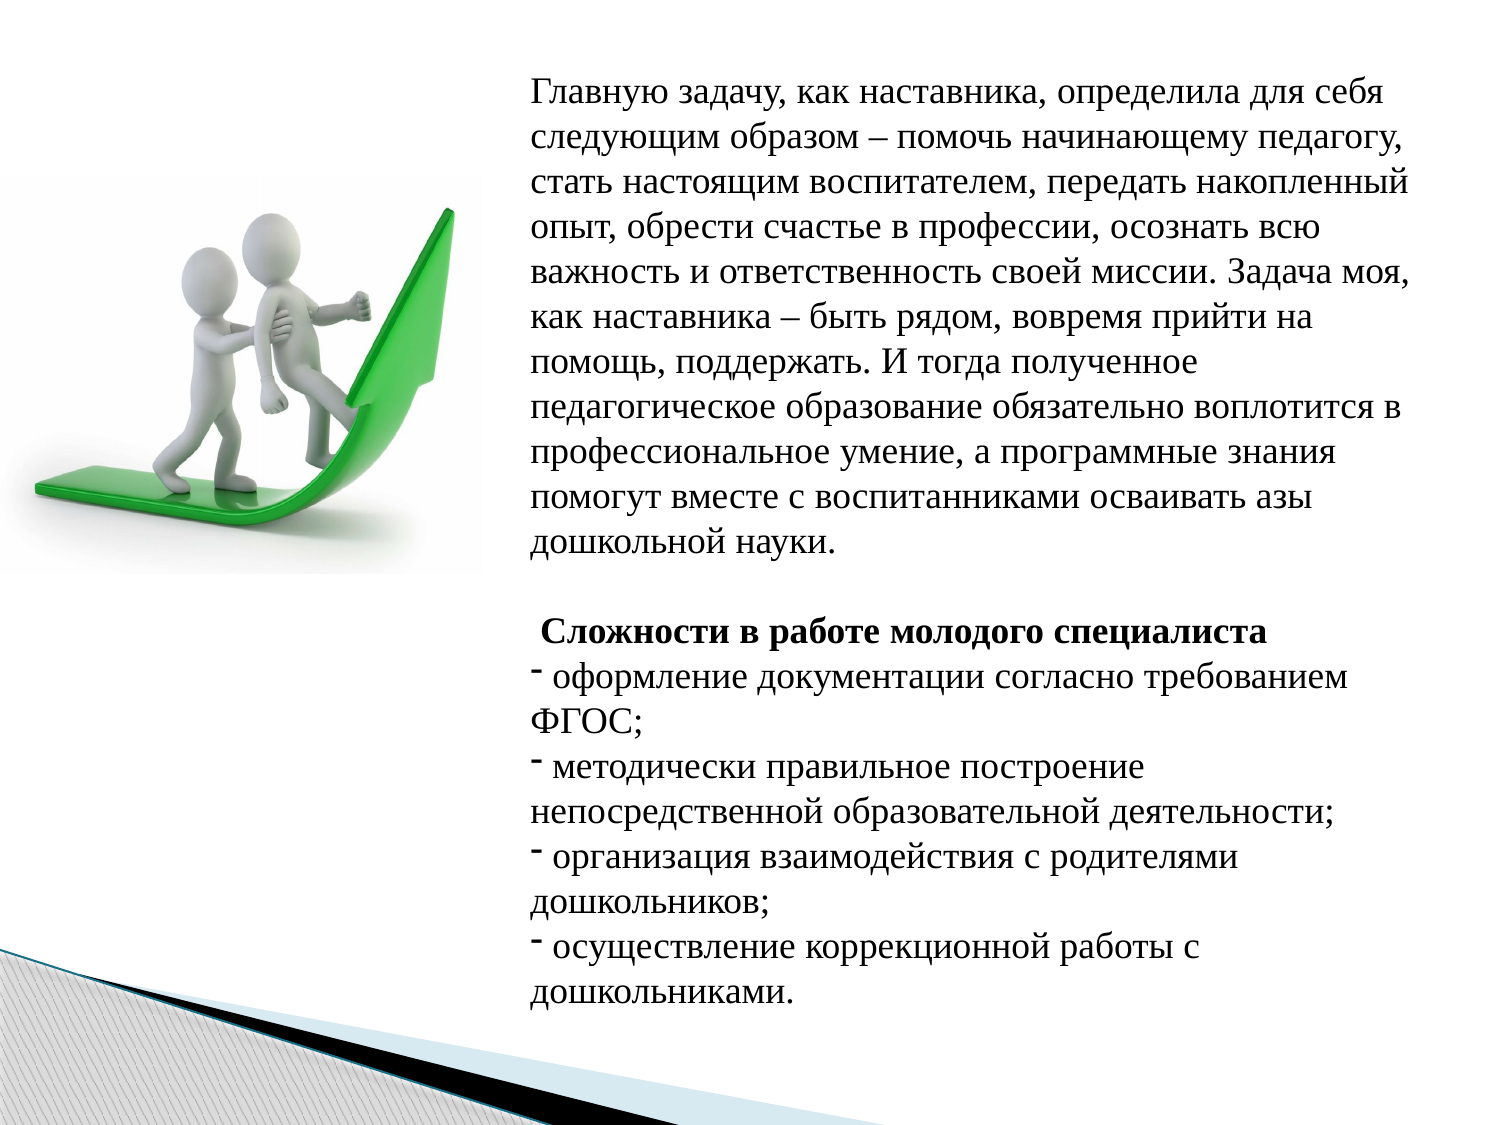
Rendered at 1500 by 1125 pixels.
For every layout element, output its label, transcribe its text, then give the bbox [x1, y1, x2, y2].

text_box Главную задачу, как наставника, определила для себя следующим образом – помочь начинающему педагогу, стать настоящим воспитателем, передать накопленный опыт, обрести счастье в профессии, осознать всю важность и ответственность своей миссии. Задача моя, как наставника – быть рядом, вовремя прийти на помощь, поддержать. И тогда полученное педагогическое образование обязательно воплотится в профессиональное умение, а программные знания помогут вместе с воспитанниками осваивать азы дошкольной науки. Сложности в работе молодого специалиста оформление документации согласно требованием ФГОС; методически правильное построение непосредственной образовательной деятельности; организация взаимодействия с родителями дошкольников; осуществление коррекционной работы с дошкольниками. [515, 58, 1430, 1019]
picture [0, 175, 481, 575]
